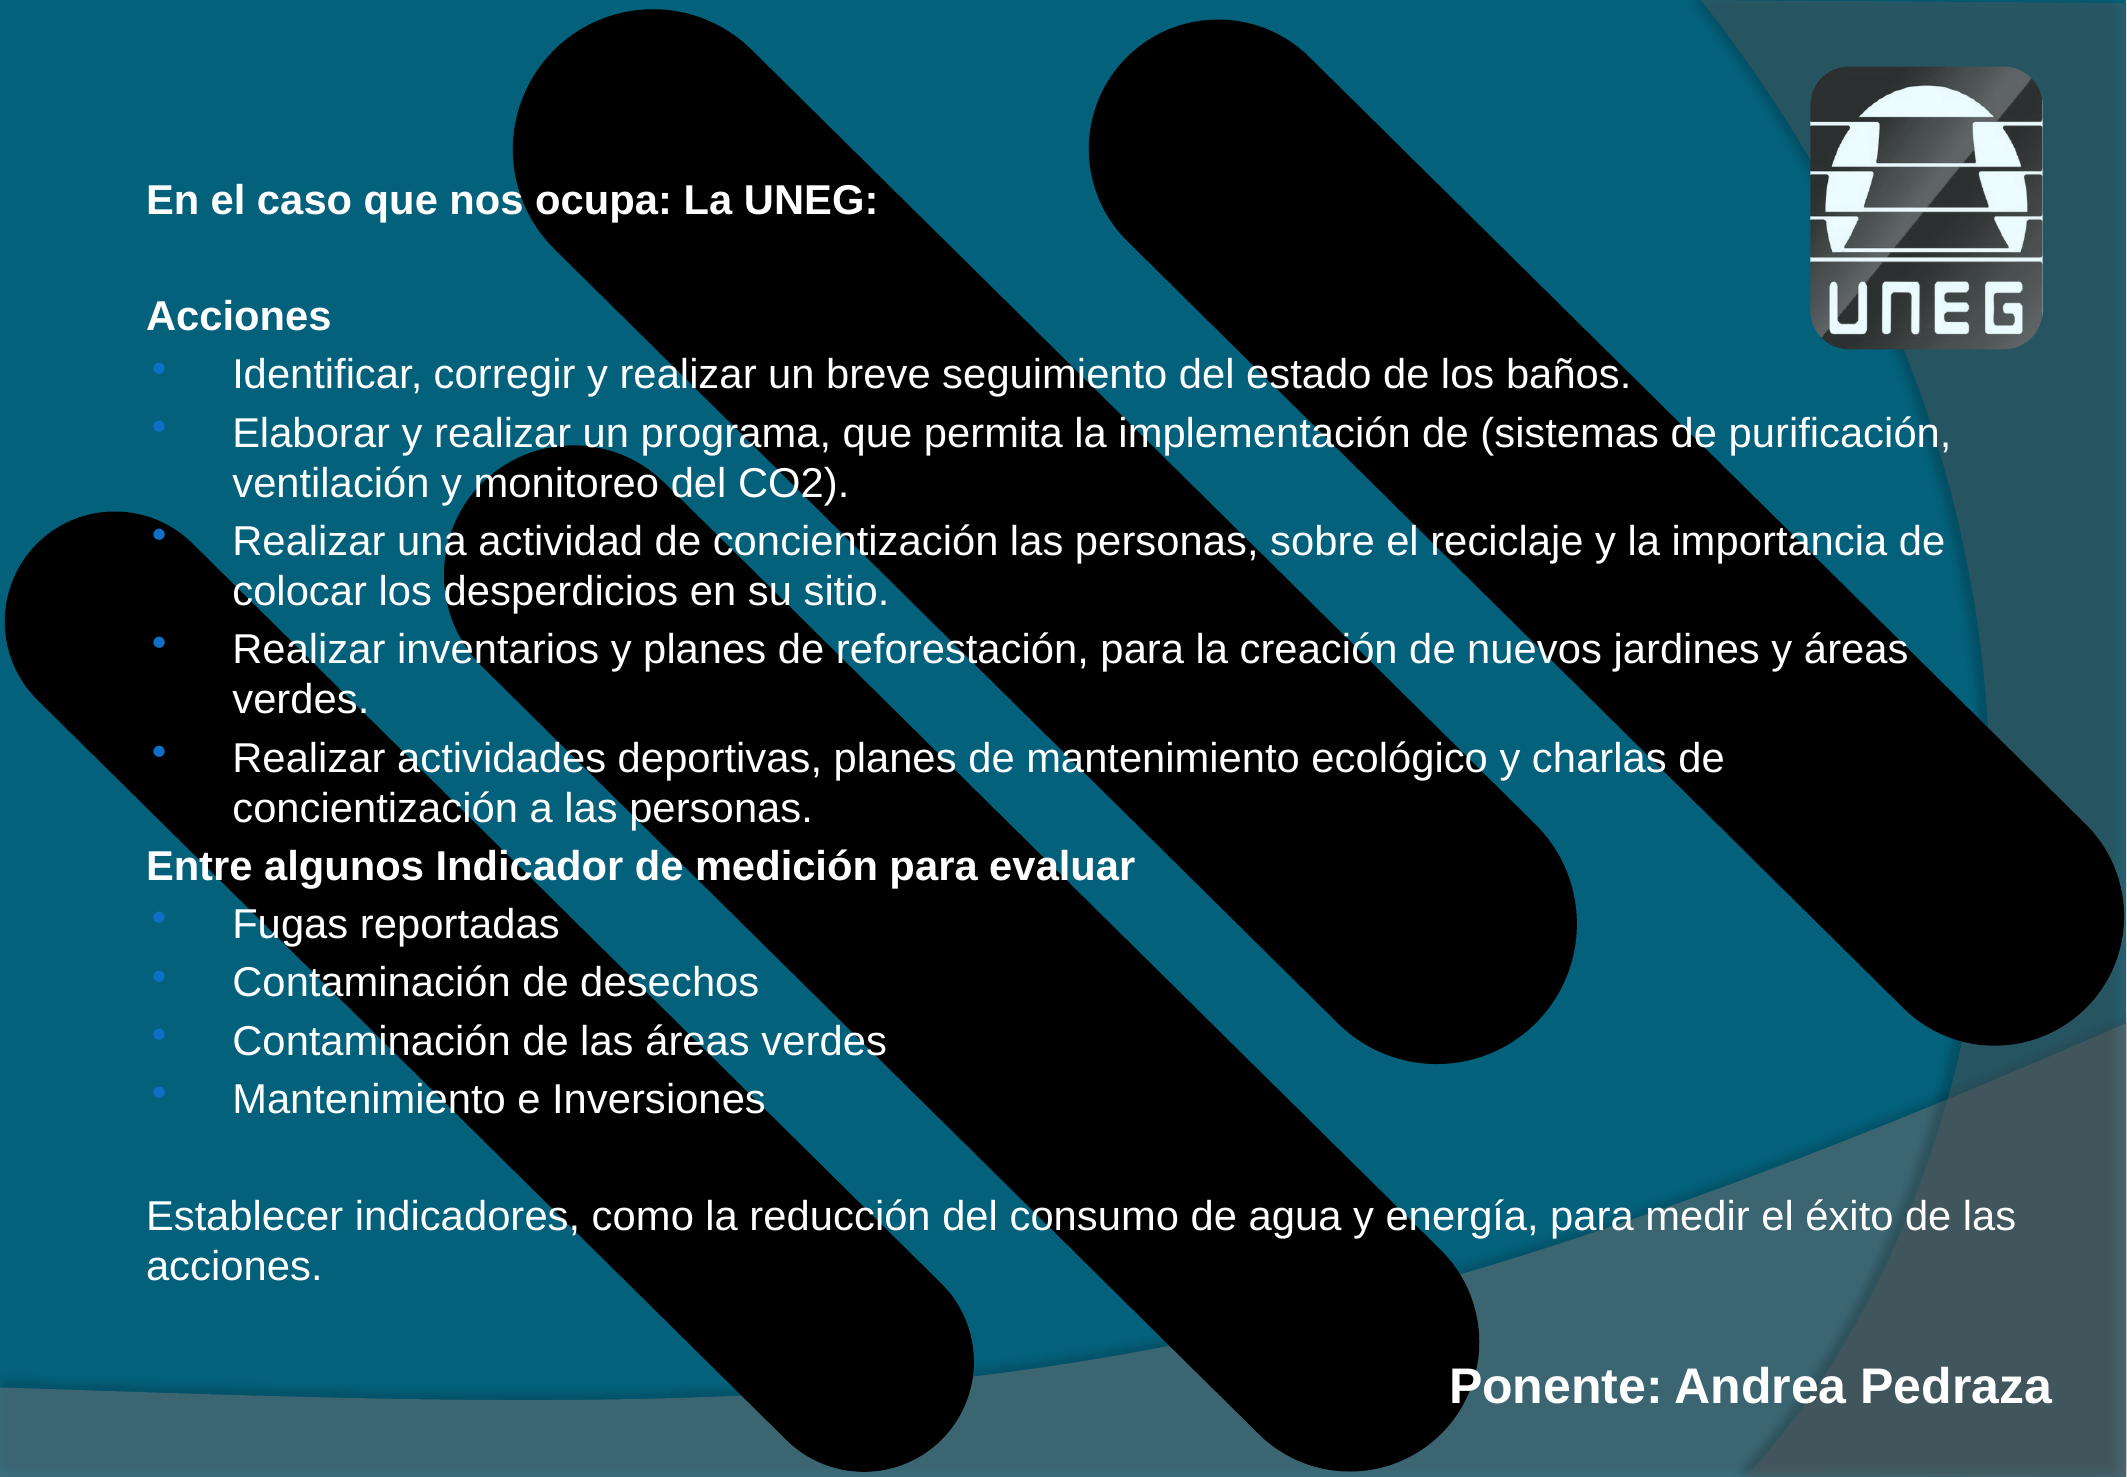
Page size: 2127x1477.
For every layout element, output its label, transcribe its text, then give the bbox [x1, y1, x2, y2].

picture [1810, 66, 2043, 350]
text_box [521, 9, 805, 102]
list En el caso que nos ocupa: La UNEG: Acciones Identificar, corregir y realizar un breve seguimiento del estado de los baños. Elaborar y realizar un programa, que permita la implementación de (sistemas de purificación, ventilación y monitoreo del CO2). Realizar una actividad de concientización las personas, sobre el reciclaje y la importancia de colocar los desperdicios en su sitio. Realizar inventarios y planes de reforestación, para la creación de nuevos jardines y áreas verdes. Realizar actividades deportivas, planes de mantenimiento ecológico y charlas de concientización a las personas. Entre algunos Indicador de medición para evaluar Fugas reportadas Contaminación de desechos Contaminación de las áreas verdes Mantenimiento e Inversiones Establecer indicadores, como la reducción del consumo de agua y energía, para medir el éxito de las acciones. [125, 102, 2040, 1319]
text_box [2040, 779, 2125, 1038]
text_box [1142, 1319, 1480, 1472]
text_box [1097, 19, 1355, 102]
text_box [4, 511, 125, 787]
text_box [664, 1319, 974, 1472]
text_box Ponente: Andrea Pedraza [1428, 1342, 2124, 1424]
